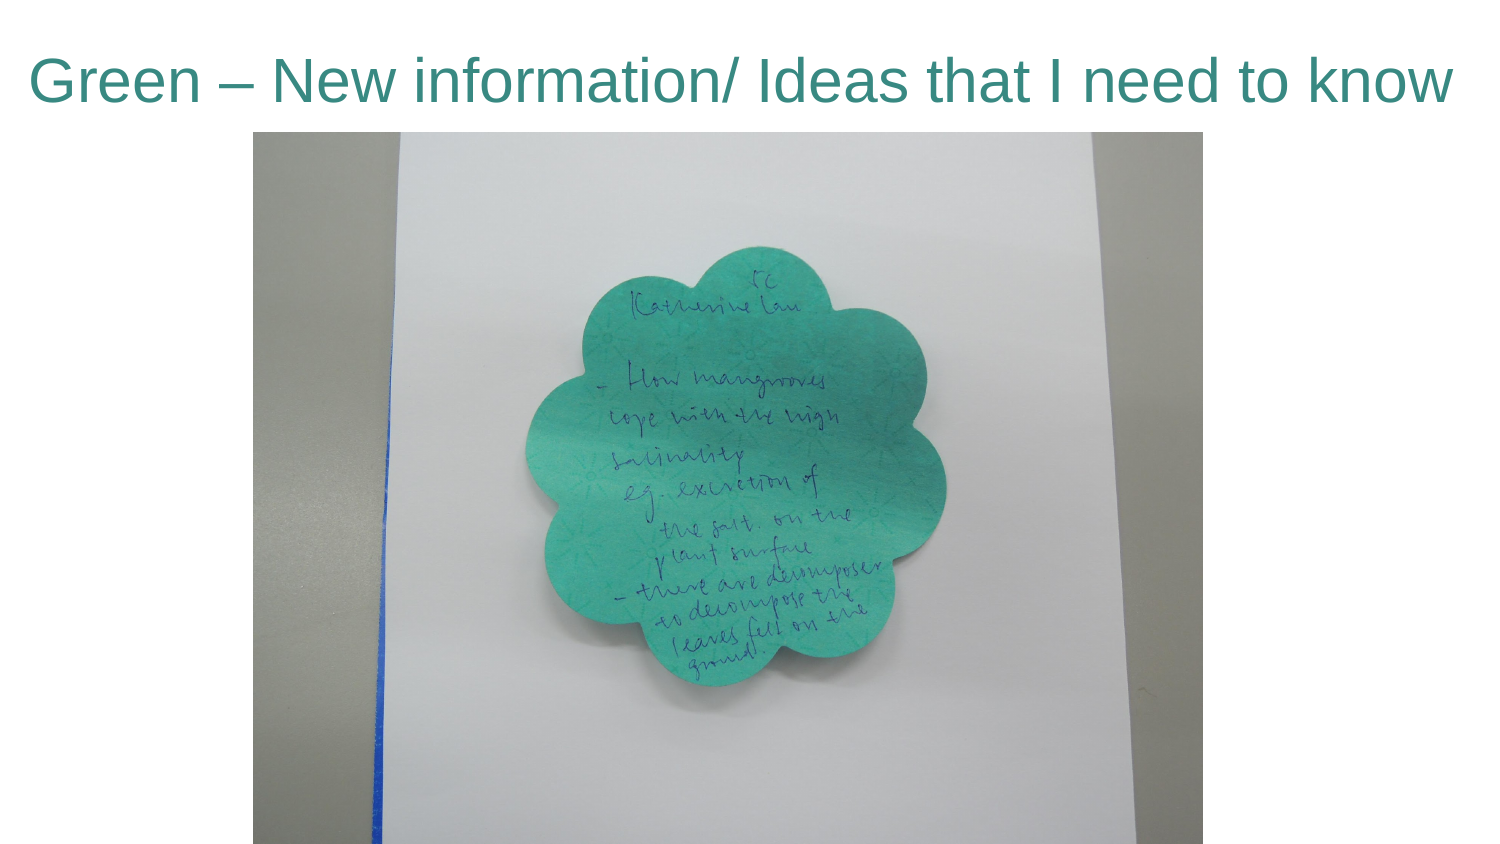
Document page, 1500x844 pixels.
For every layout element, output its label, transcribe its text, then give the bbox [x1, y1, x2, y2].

picture [253, 132, 1203, 844]
text_box Green – New information/ Ideas that I need to know [13, 32, 1485, 123]
